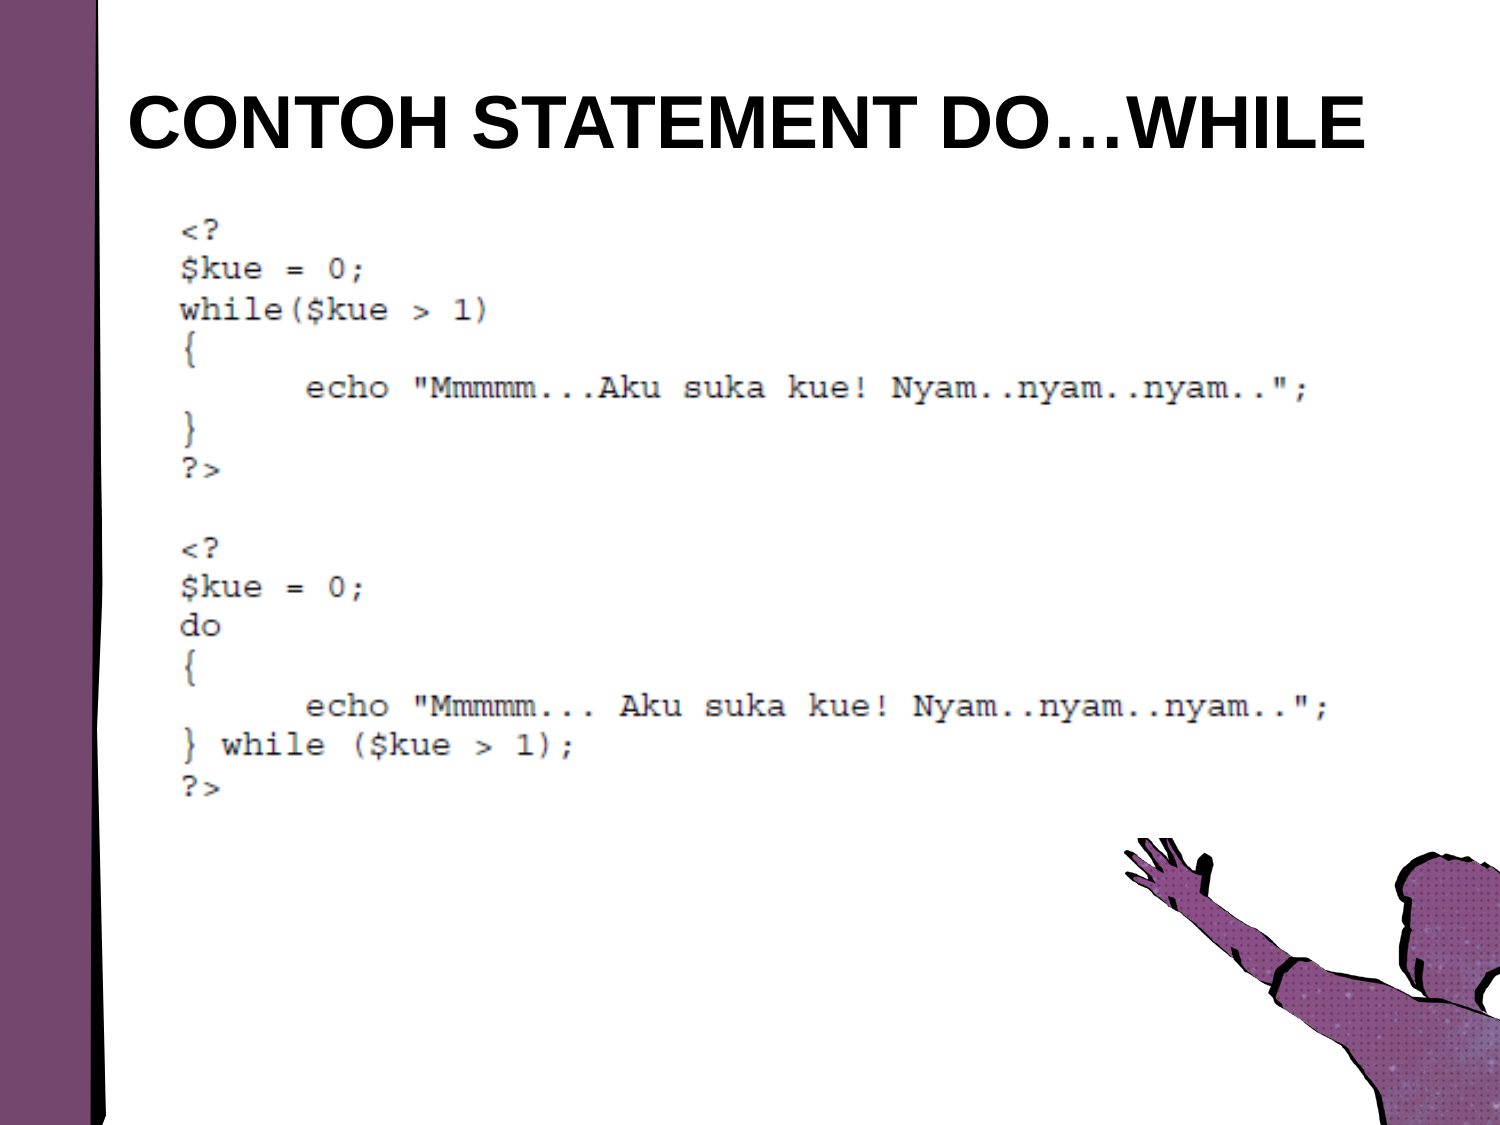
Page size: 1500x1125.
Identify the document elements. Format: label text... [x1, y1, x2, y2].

picture [0, 0, 1500, 1125]
title CONTOH STATEMENT DO…WHILE [112, 49, 1426, 188]
